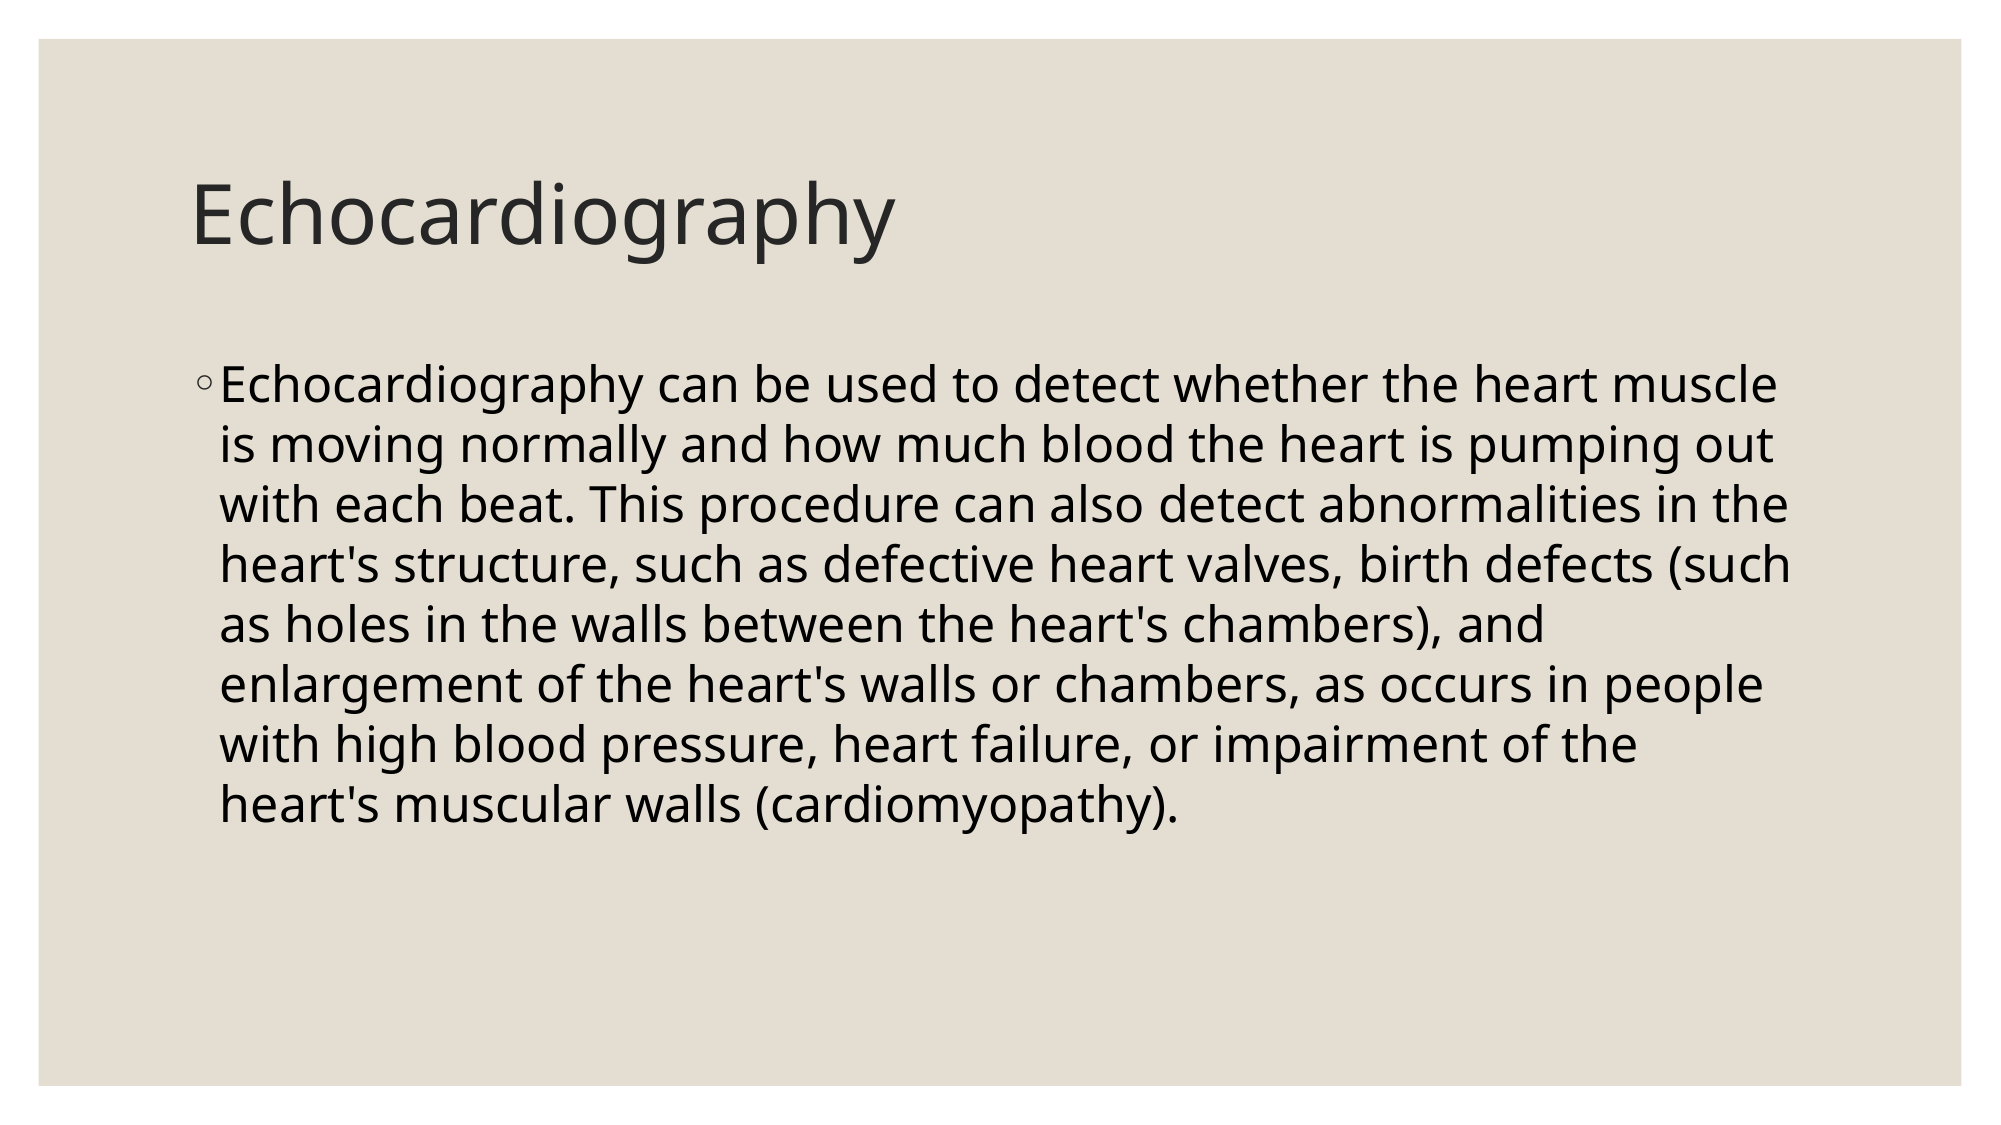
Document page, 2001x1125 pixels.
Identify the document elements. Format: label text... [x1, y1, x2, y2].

title Echocardiography [174, 105, 1825, 331]
list Echocardiography can be used to detect whether the heart muscle is moving normally and how much blood the heart is pumping out with each beat. This procedure can also detect abnormalities in the heart's structure, such as defective heart valves, birth defects (such as holes in the walls between the heart's chambers), and enlargement of the heart's walls or chambers, as occurs in people with high blood pressure, heart failure, or impairment of the heart's muscular walls (cardiomyopathy). [174, 345, 1825, 990]
